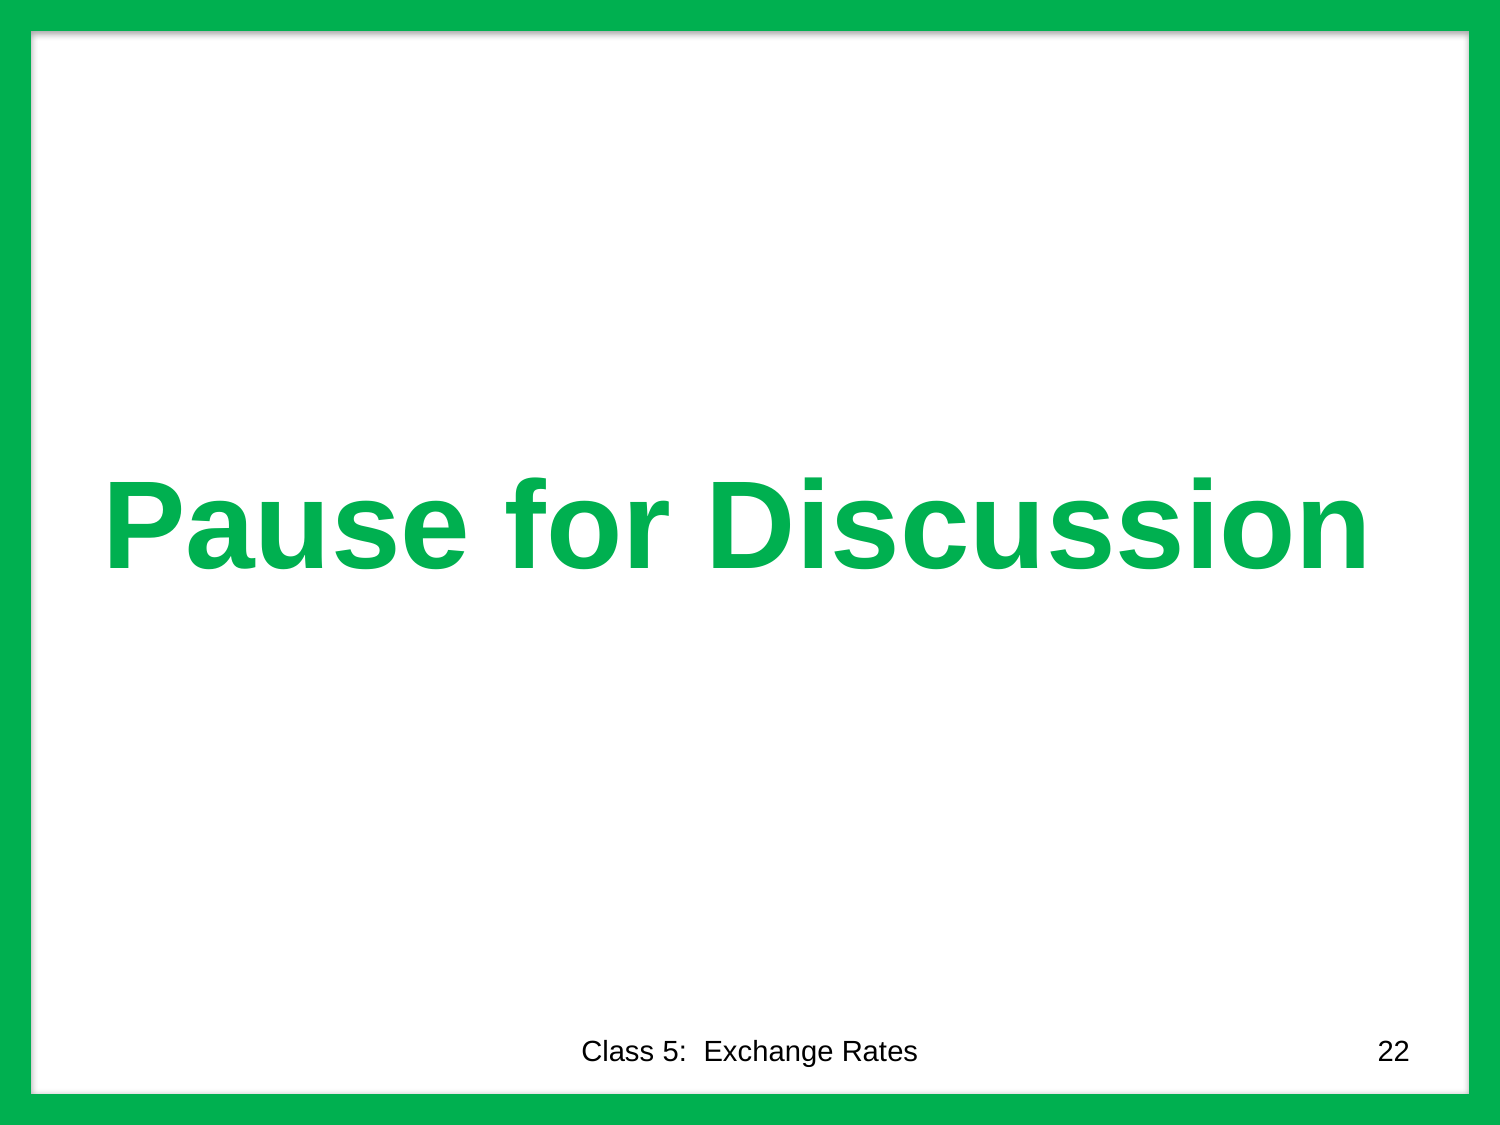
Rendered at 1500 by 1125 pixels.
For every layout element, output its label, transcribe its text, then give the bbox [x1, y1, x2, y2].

footer Class 5: Exchange Rates [512, 1024, 988, 1103]
text_box [0, 0, 1500, 1125]
slide_number 22 [1074, 1024, 1426, 1103]
